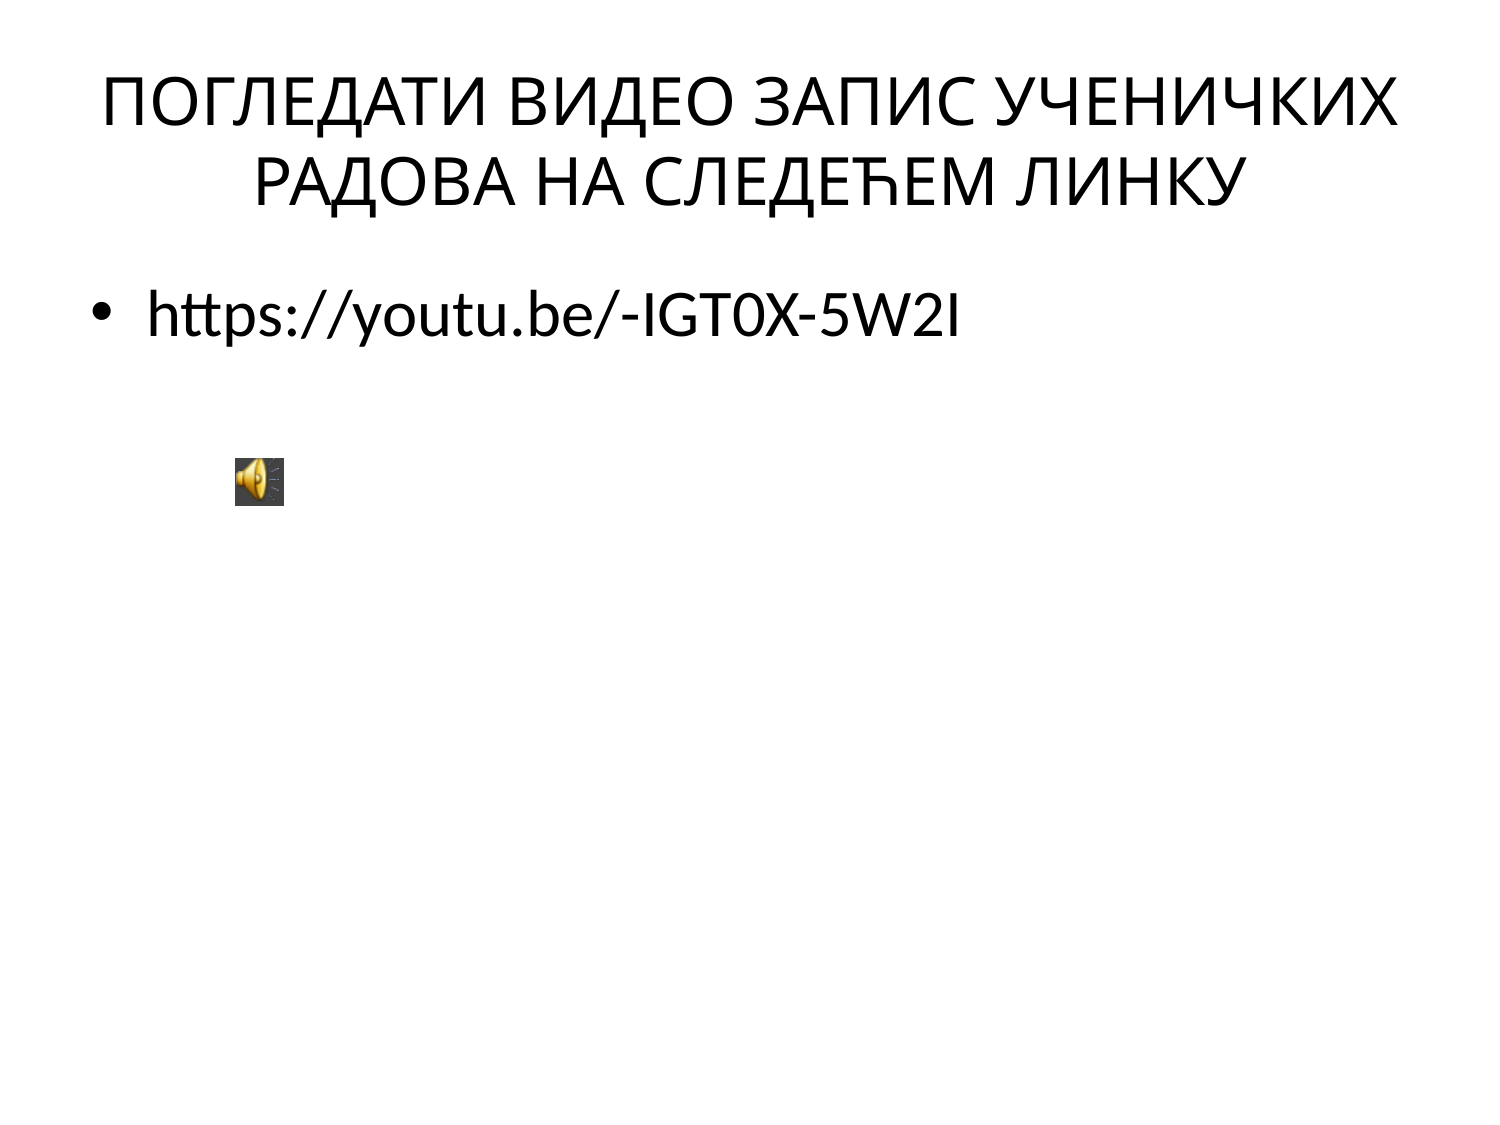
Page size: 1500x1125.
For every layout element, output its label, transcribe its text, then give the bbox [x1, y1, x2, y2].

list https://youtu.be/-IGT0X-5W2I [75, 262, 1425, 1005]
title ПОГЛЕДАТИ ВИДЕО ЗАПИС УЧЕНИЧКИХ РАДОВА НА СЛЕДЕЋЕМ ЛИНКУ [75, 45, 1425, 233]
picture [234, 456, 285, 508]
